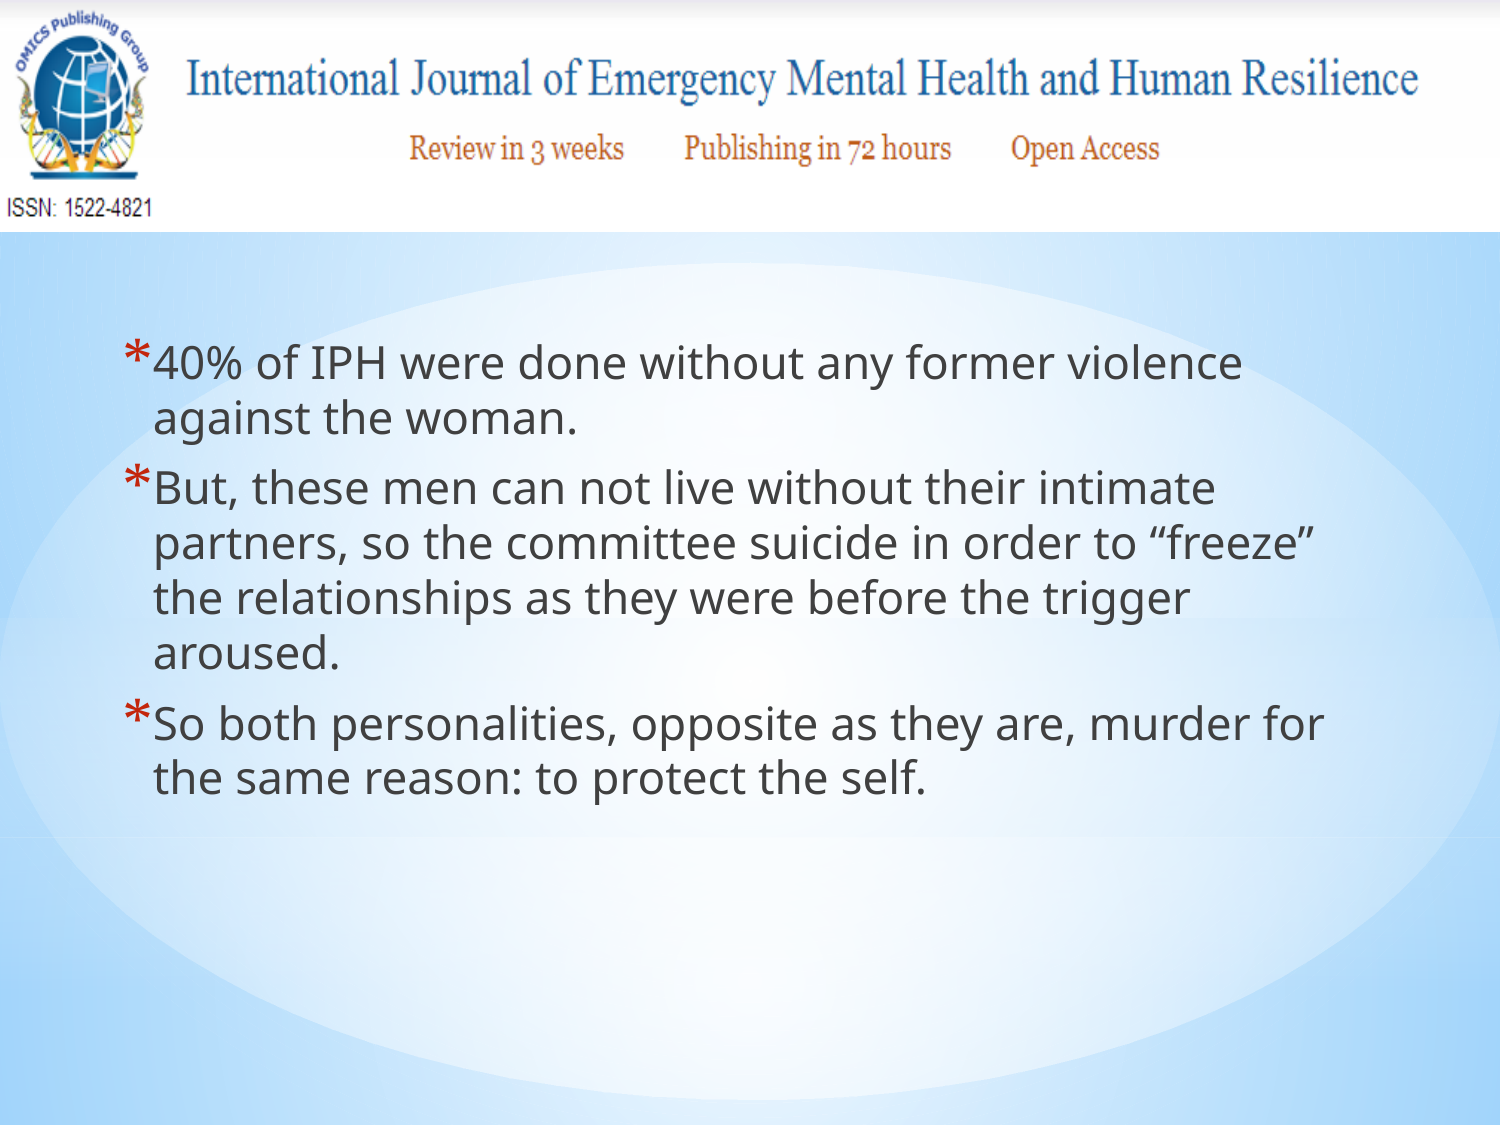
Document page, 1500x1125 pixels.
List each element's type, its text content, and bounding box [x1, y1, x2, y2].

list 40% of IPH were done without any former violence against the woman. But, these men can not live without their intimate partners, so the committee suicide in order to “freeze” the relationships as they were before the trigger aroused. So both personalities, opposite as they are, murder for the same reason: to protect the self. [100, 326, 1348, 897]
picture [0, 0, 1500, 232]
